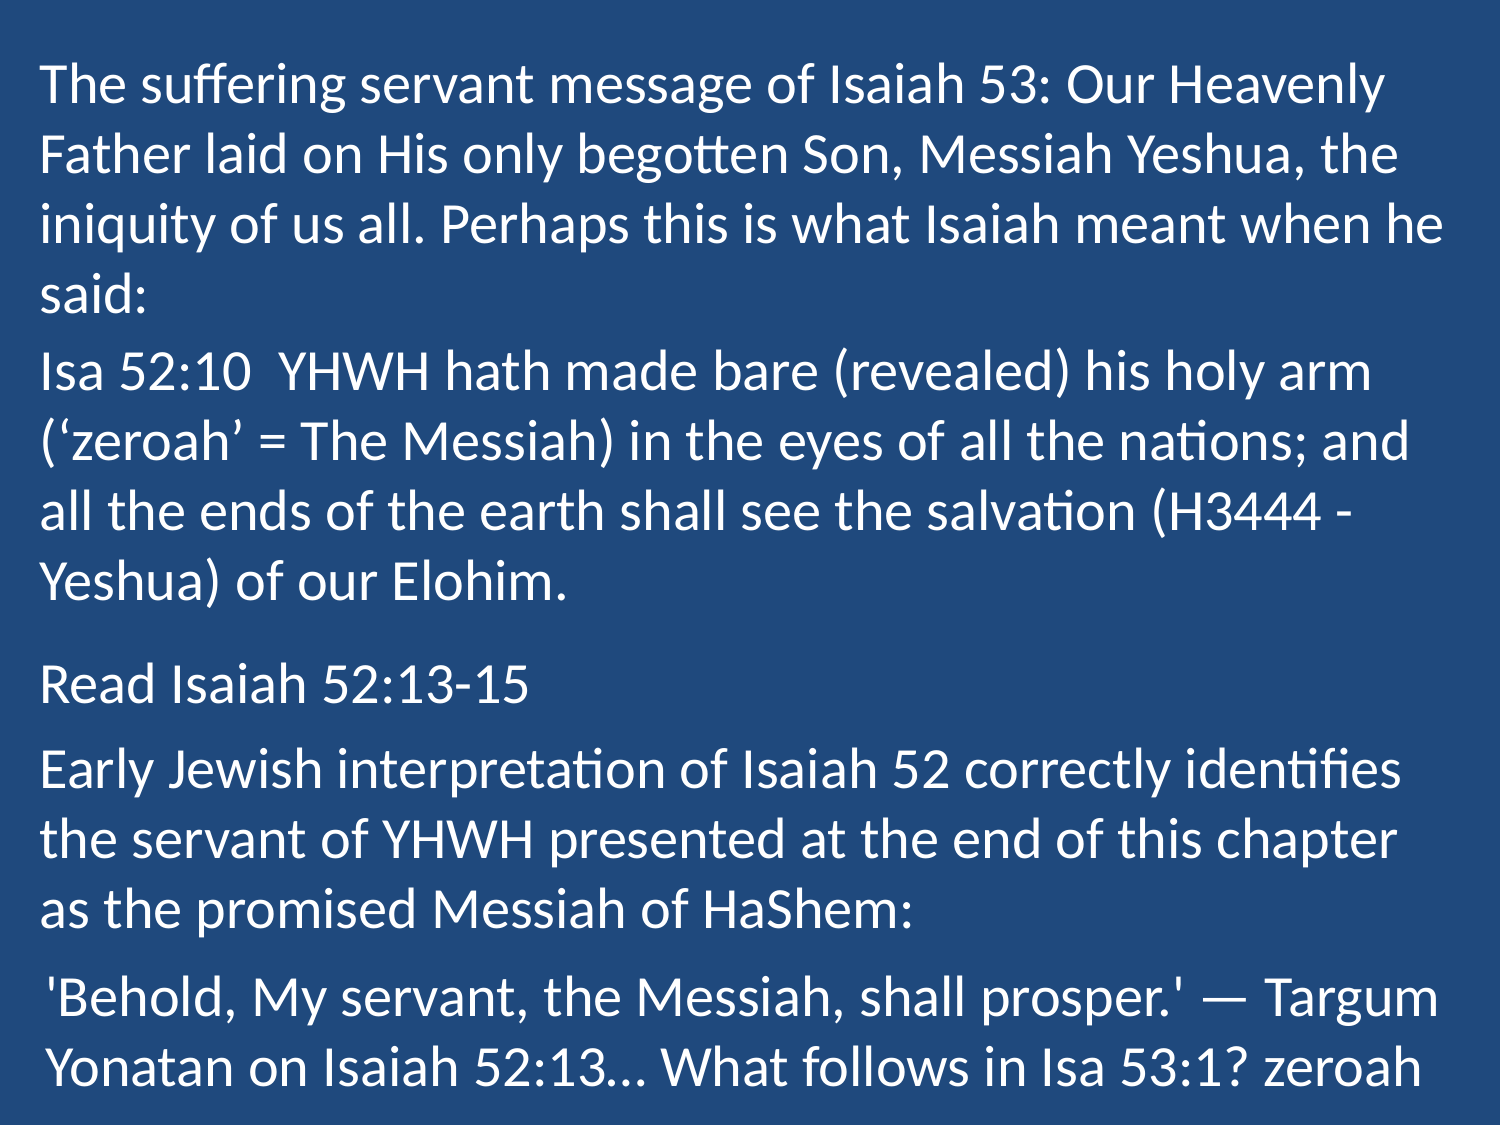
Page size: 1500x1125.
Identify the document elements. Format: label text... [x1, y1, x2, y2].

text_box Read Isaiah 52:13-15 [24, 637, 913, 723]
text_box The suffering servant message of Isaiah 53: Our Heavenly Father laid on His only begotten Son, Messiah Yeshua, the iniquity of us all. Perhaps this is what Isaiah meant when he said: [24, 37, 1463, 324]
text_box Isa 52:10 YHWH hath made bare (revealed) his holy arm (‘zeroah’ = The Messiah) in the eyes of all the nations; and all the ends of the earth shall see the salvation (H3444 -Yeshua) of our Elohim. [24, 324, 1463, 620]
text_box Early Jewish interpretation of Isaiah 52 correctly identifies the servant of YHWH presented at the end of this chapter as the promised Messiah of HaShem: [24, 723, 1463, 948]
text_box 'Behold, My servant, the Messiah, shall prosper.' — Targum Yonatan on Isaiah 52:13… What follows in Isa 53:1? zeroah [30, 950, 1463, 1106]
